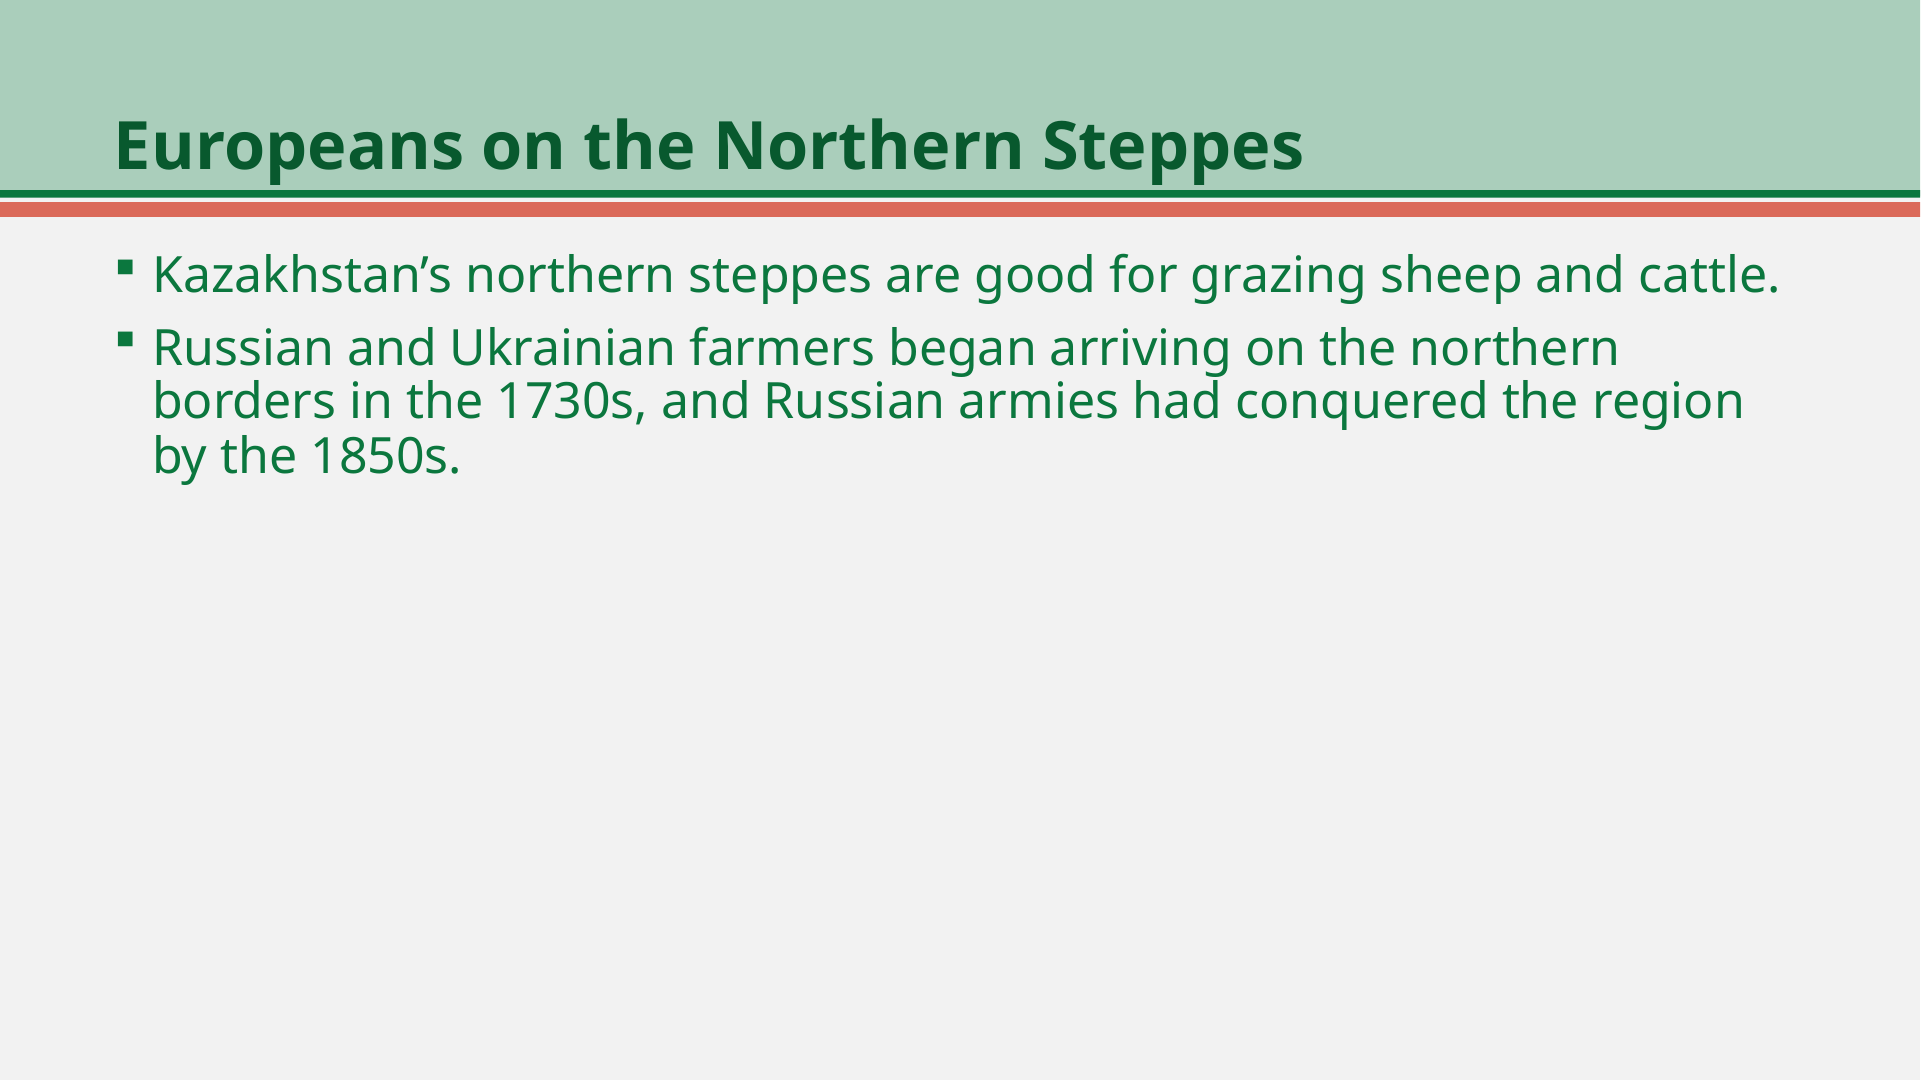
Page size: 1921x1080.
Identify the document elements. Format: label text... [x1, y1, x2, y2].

title Europeans on the Northern Steppes [98, 41, 1823, 191]
list Kazakhstan’s northern steppes are good for grazing sheep and cattle. Russian and Ukrainian farmers began arriving on the northern borders in the 1730s, and Russian armies had conquered the region by the 1850s. [98, 241, 1823, 1028]
